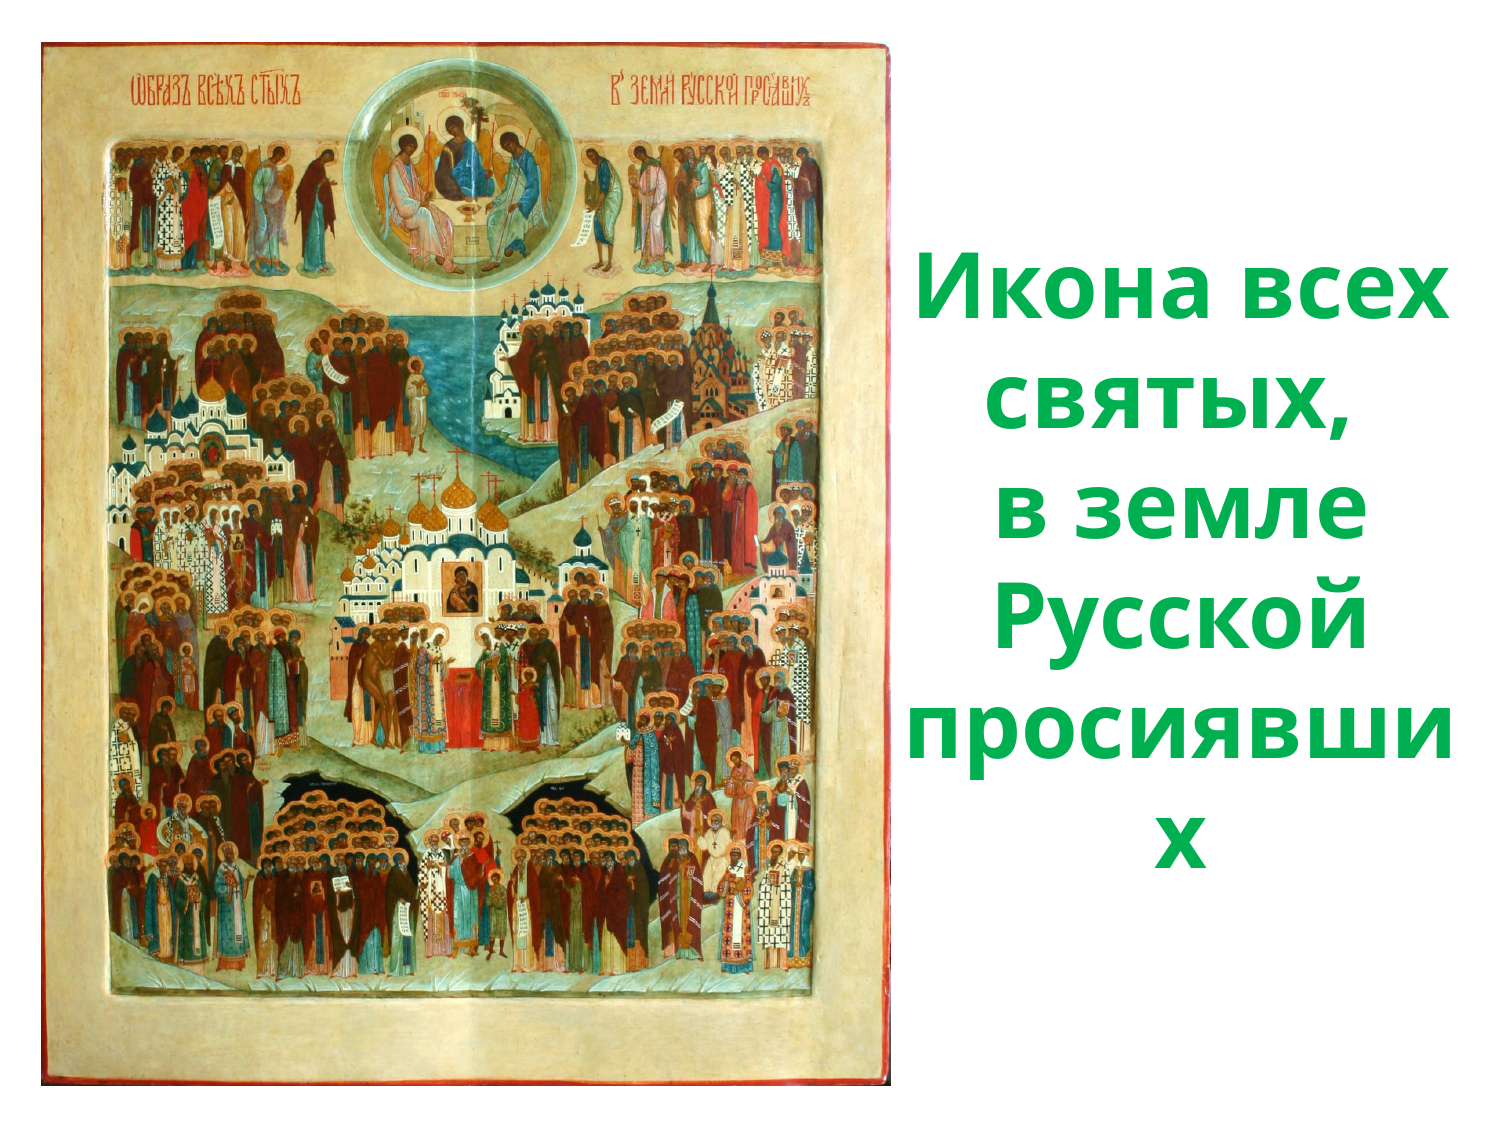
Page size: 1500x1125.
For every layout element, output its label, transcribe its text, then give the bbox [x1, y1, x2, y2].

title Икона всех святых, в земле Русской просиявших [895, 90, 1497, 1024]
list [40, 42, 891, 1086]
